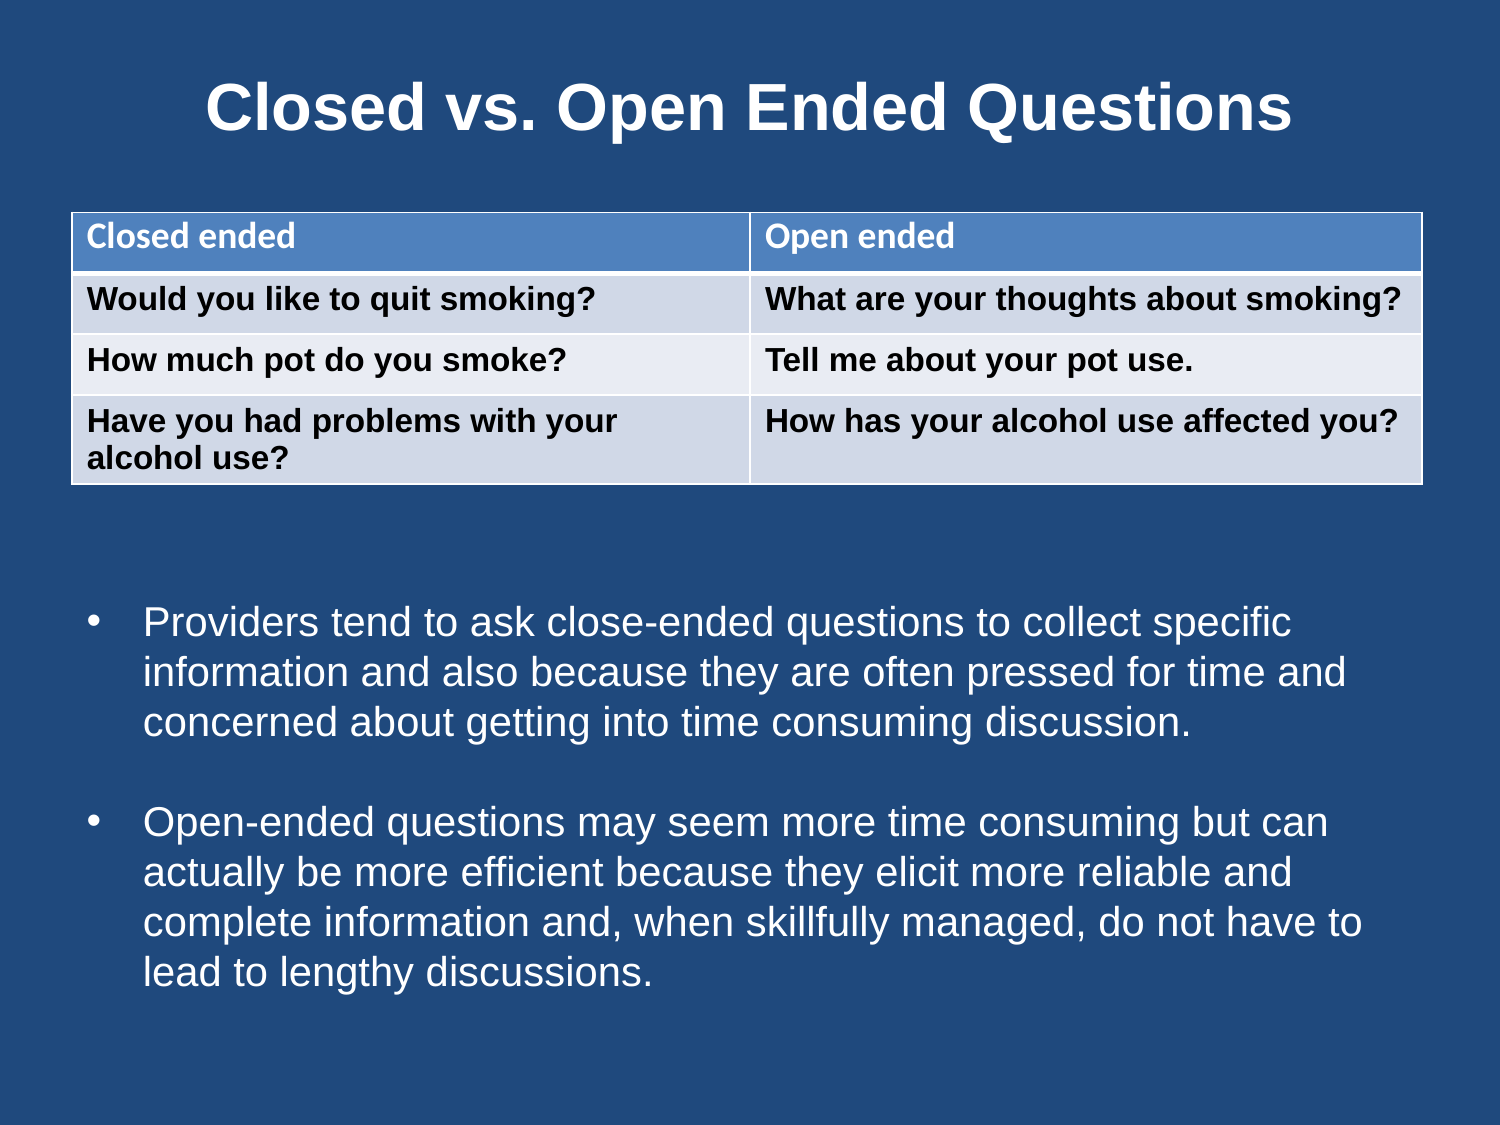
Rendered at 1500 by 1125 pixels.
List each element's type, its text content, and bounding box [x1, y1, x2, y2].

title Closed vs. Open Ended Questions [75, 45, 1425, 163]
table_header Closed ended [73, 213, 749, 271]
table_cell What are your thoughts about smoking? [751, 276, 1421, 333]
table_cell How much pot do you smoke? [73, 335, 749, 394]
table_cell Would you like to quit smoking? [73, 276, 749, 333]
table_cell How has your alcohol use affected you? [751, 396, 1421, 483]
table_header Open ended [751, 213, 1421, 271]
text_box Providers tend to ask close-ended questions to collect specific information and also because they are often pressed for time and concerned about getting into time consuming discussion. Open-ended questions may seem more time consuming but can actually be more efficient because they elicit more reliable and complete information and, when skillfully managed, do not have to lead to lengthy discussions. [71, 587, 1422, 1103]
table_cell Have you had problems with your alcohol use? [73, 396, 749, 483]
table_cell Tell me about your pot use. [751, 335, 1421, 394]
